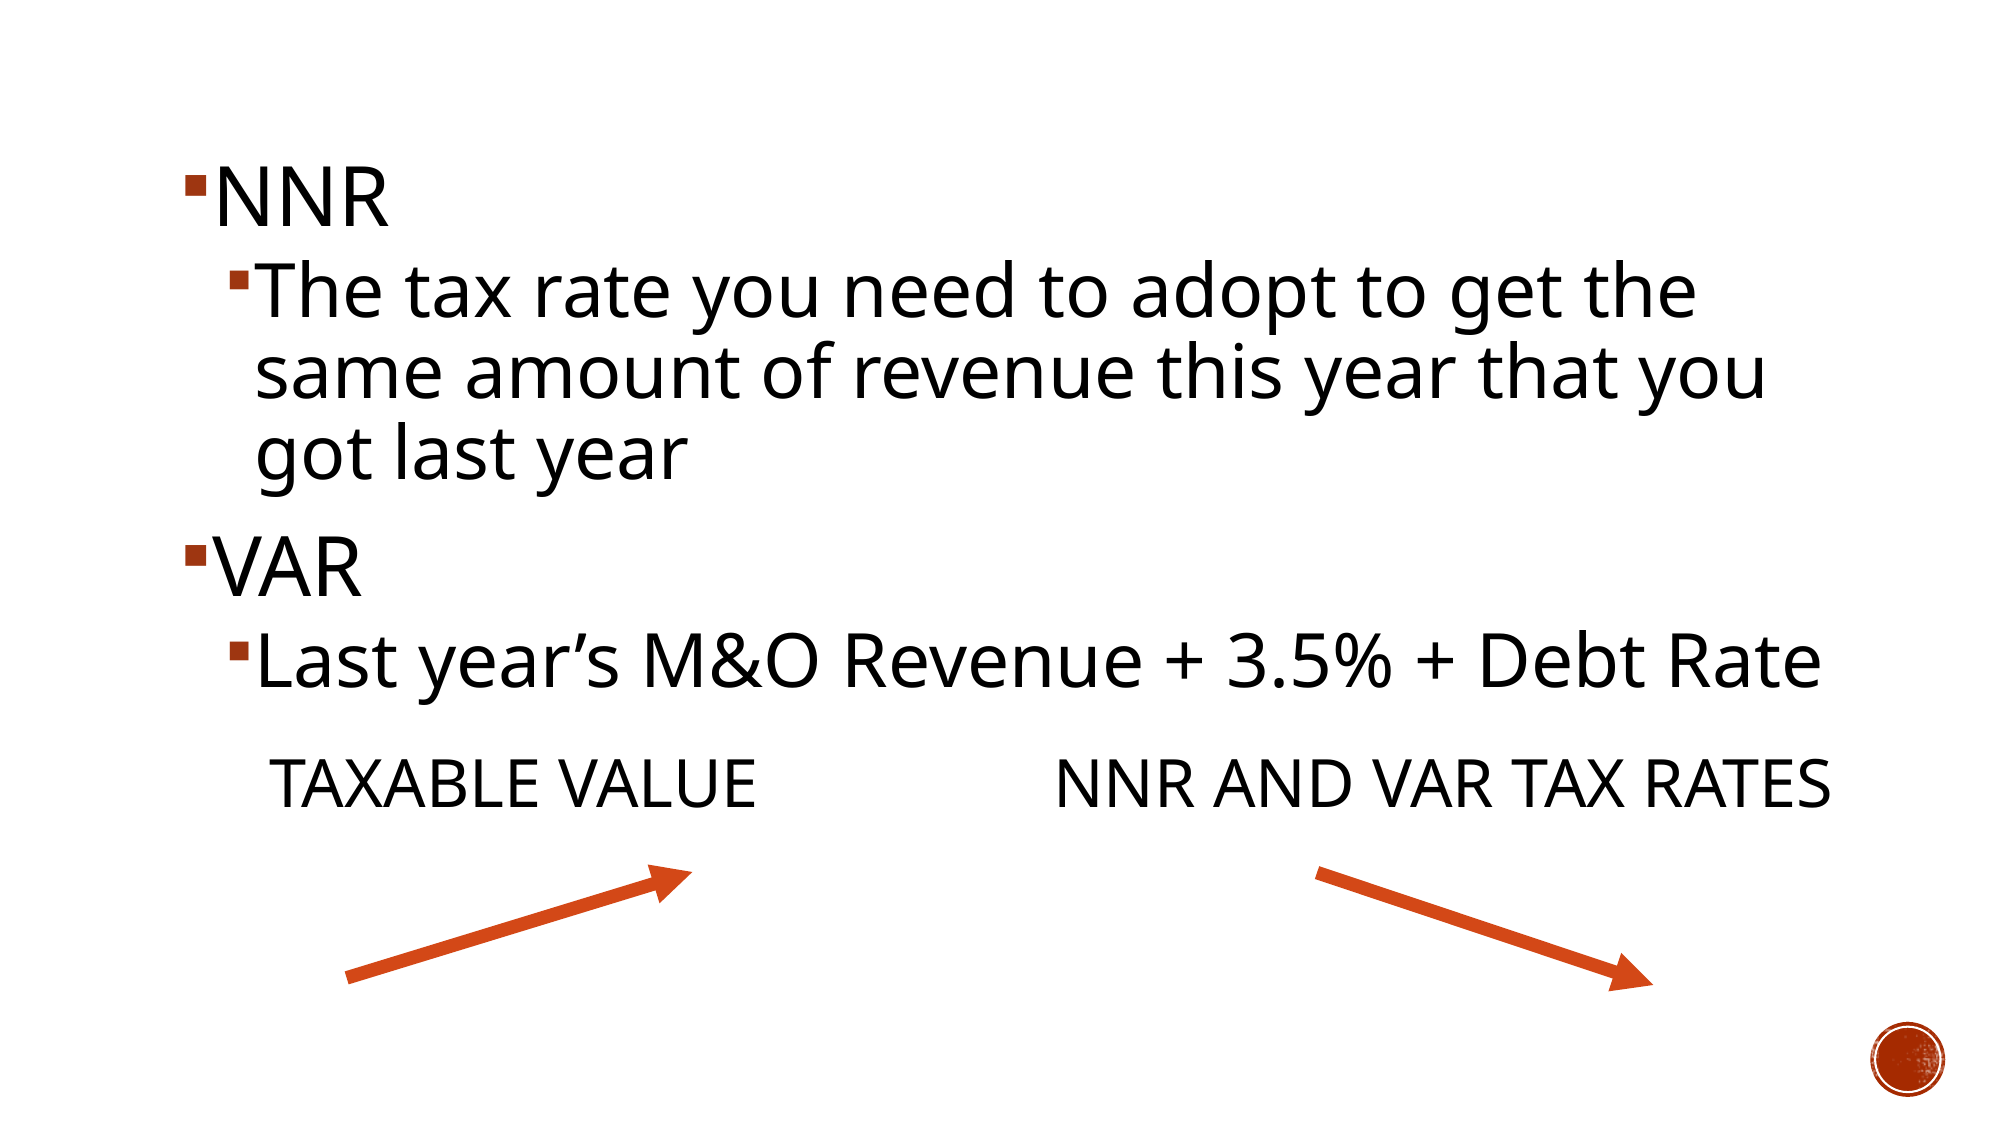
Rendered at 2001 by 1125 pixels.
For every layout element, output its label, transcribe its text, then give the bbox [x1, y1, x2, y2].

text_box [1319, 875, 1652, 984]
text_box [349, 874, 691, 977]
text_box NNR AND VAR TAX RATES [1038, 733, 1849, 828]
list NNR The tax rate you need to adopt to get the same amount of revenue this year that you got last year VAR Last year’s M&O Revenue + 3.5% + Debt Rate [164, 147, 1889, 812]
text_box TAXABLE VALUE [254, 733, 785, 828]
